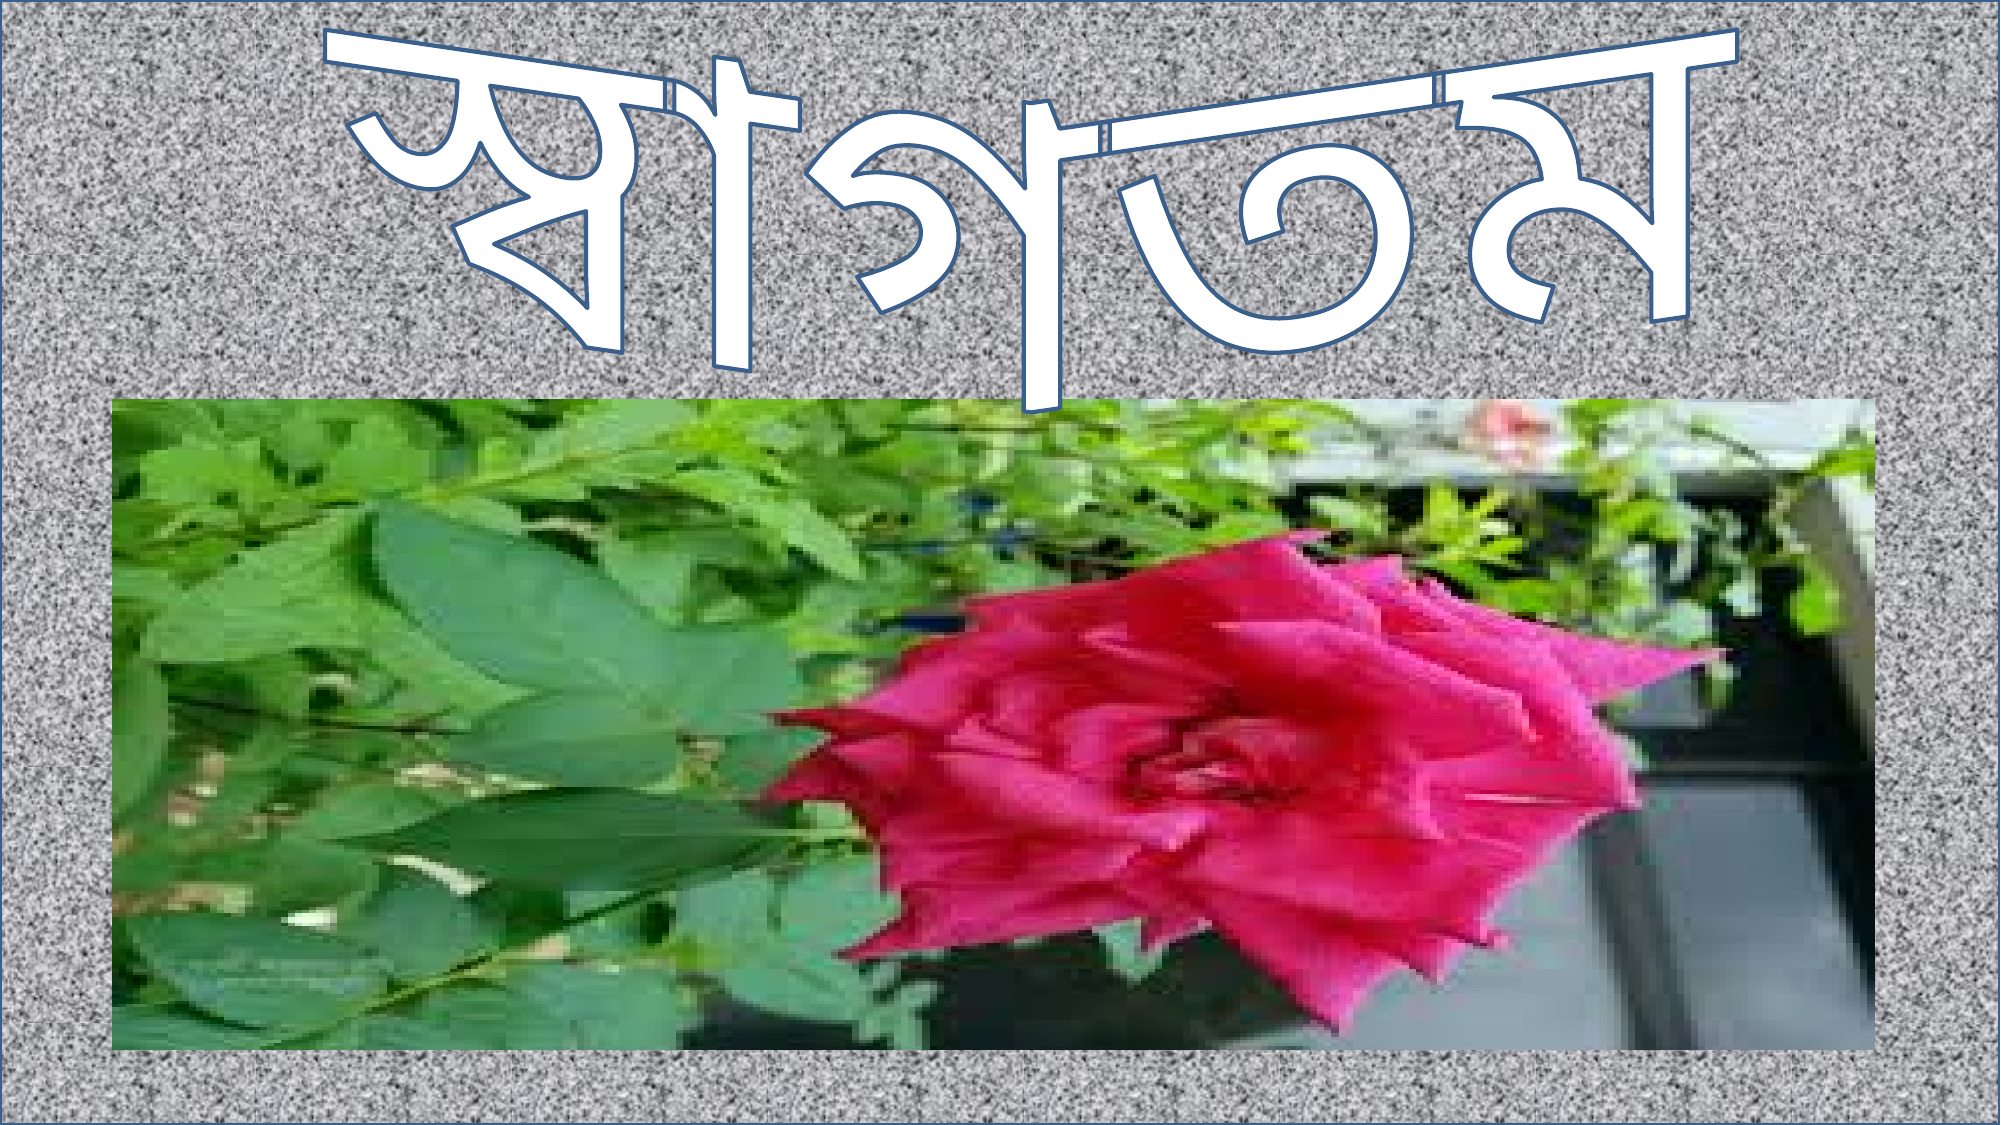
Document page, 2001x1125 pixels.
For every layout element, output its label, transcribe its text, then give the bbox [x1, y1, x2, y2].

text_box [0, 0, 2000, 1125]
picture [112, 399, 1876, 1051]
text_box স্বাগতম [322, 27, 802, 374]
text_box স্বাগতম [803, 27, 1740, 399]
